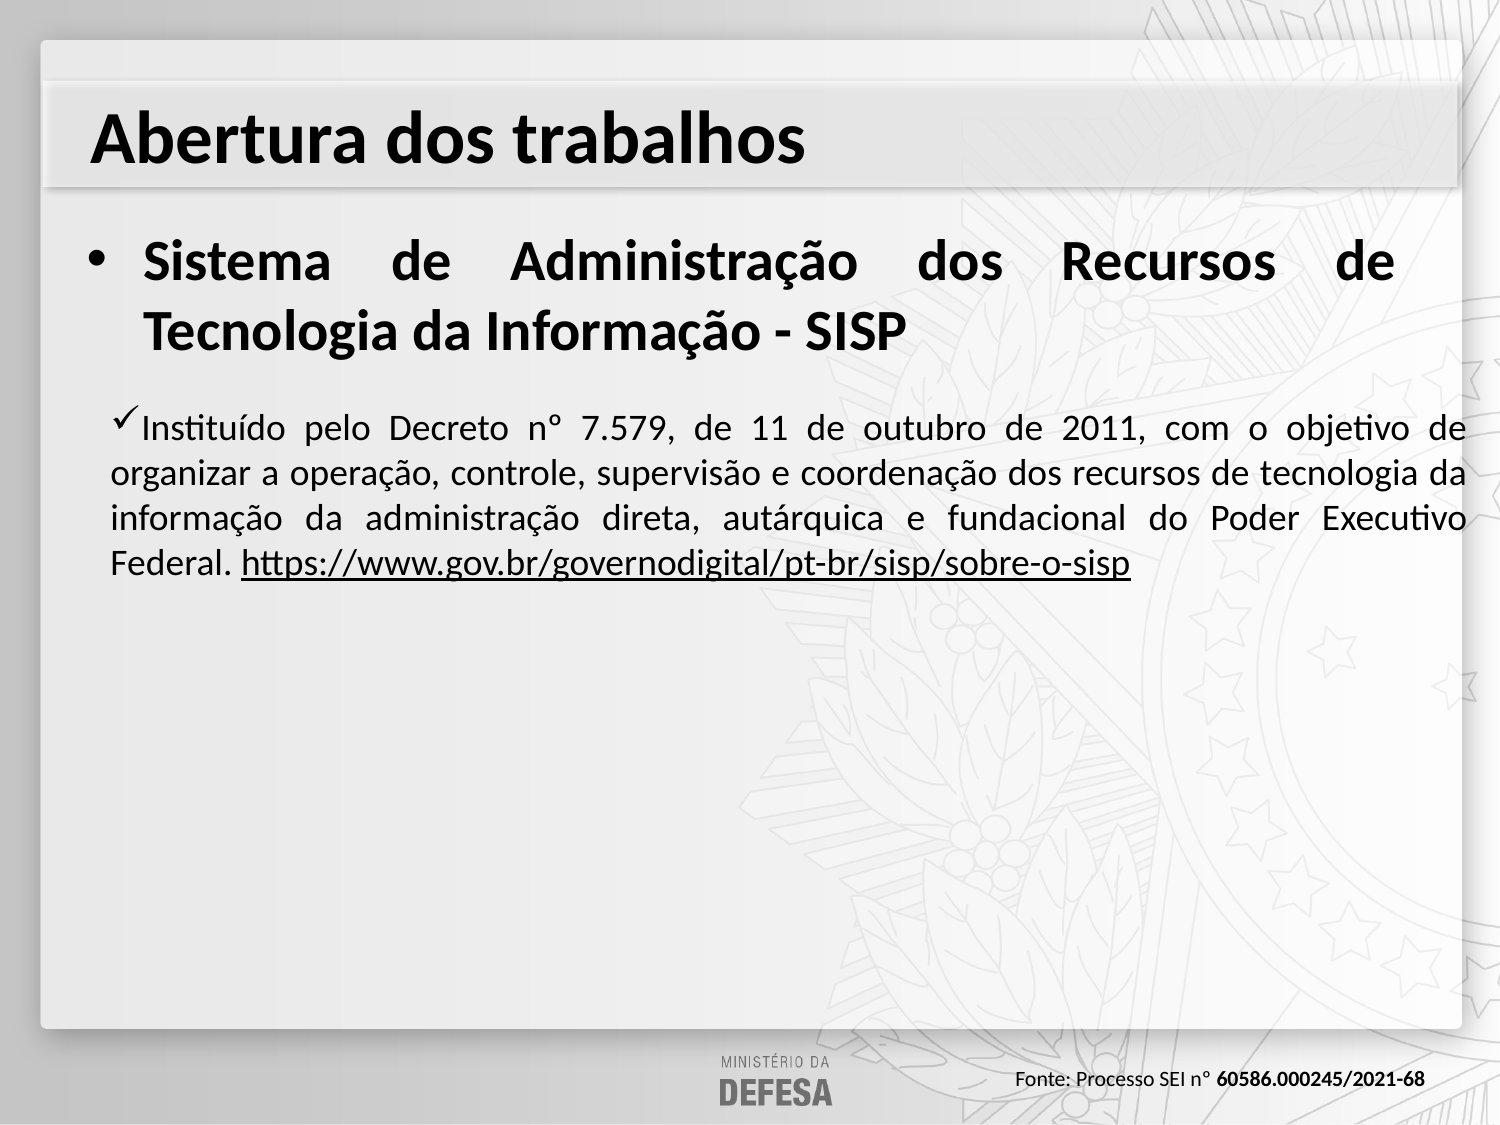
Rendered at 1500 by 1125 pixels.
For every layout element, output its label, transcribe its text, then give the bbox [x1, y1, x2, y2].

picture [0, 0, 1500, 1125]
title Abertura dos trabalhos [75, 82, 1425, 186]
text_box Sistema de Administração dos Recursos de Tecnologia da Informação - SISP [71, 214, 1411, 288]
text_box Instituído pelo Decreto nº 7.579, de 11 de outubro de 2011, com o objetivo de organizar a operação, controle, supervisão e coordenação dos recursos de tecnologia da informação da administração direta, autárquica e fundacional do Poder Executivo Federal. https://www.gov.br/governodigital/pt-br/sisp/sobre-o-sisp [95, 350, 1484, 636]
text_box [42, 80, 1458, 188]
text_box Fonte: Processo SEI nº 60586.000245/2021-68 [925, 1057, 1458, 1099]
